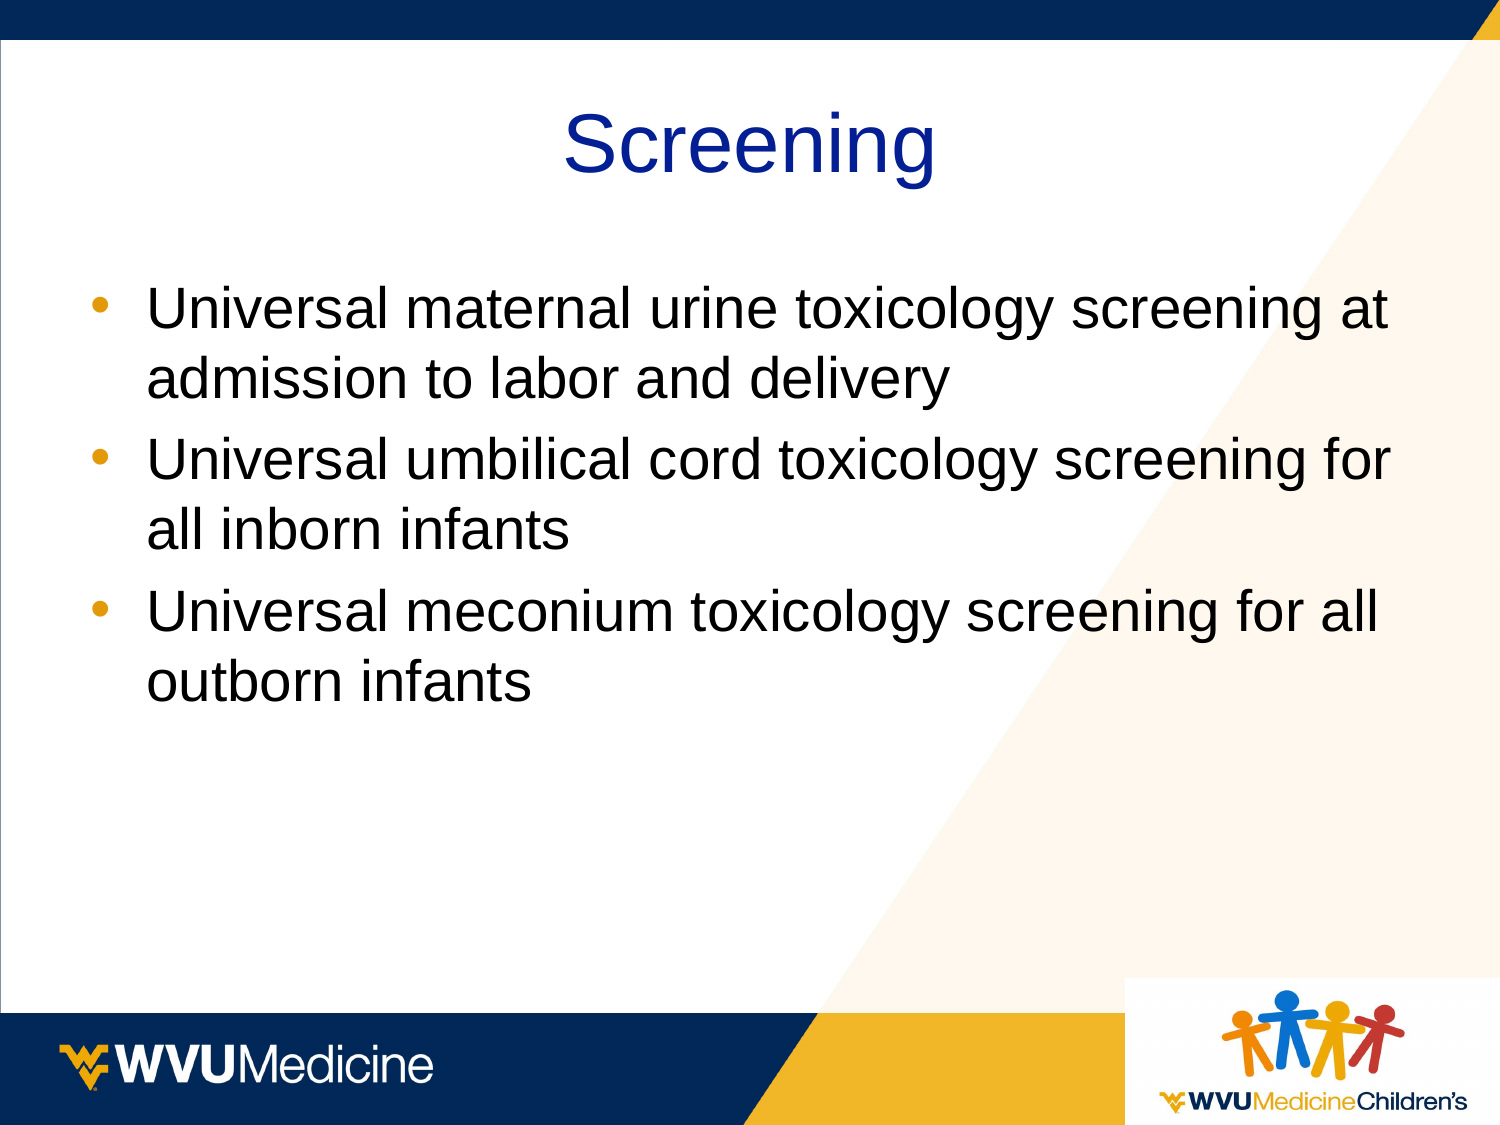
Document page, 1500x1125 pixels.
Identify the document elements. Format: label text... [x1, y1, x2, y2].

picture [0, 0, 1500, 1125]
title Screening [75, 45, 1425, 233]
list Universal maternal urine toxicology screening at admission to labor and delivery Universal umbilical cord toxicology screening for all inborn infants Universal meconium toxicology screening for all outborn infants [75, 262, 1425, 1005]
